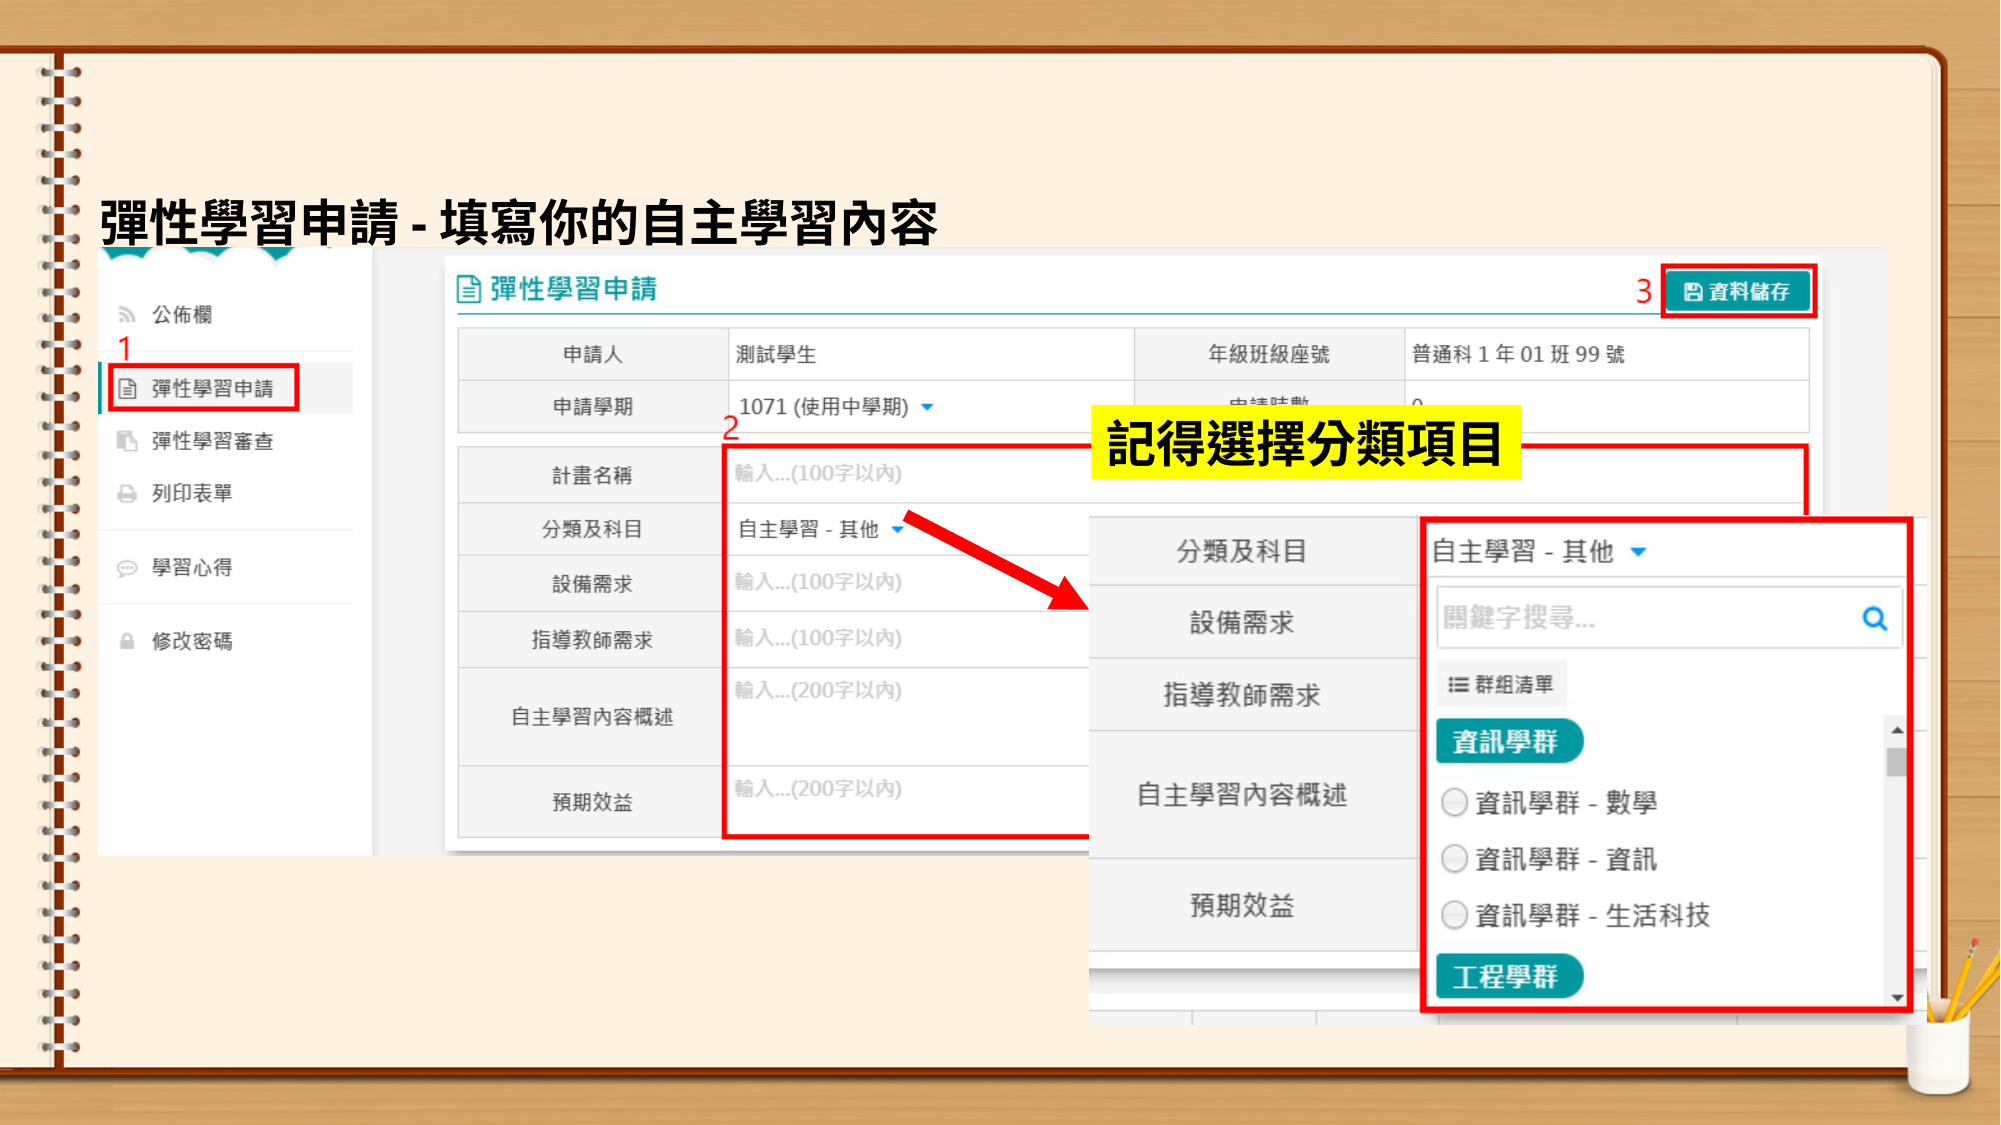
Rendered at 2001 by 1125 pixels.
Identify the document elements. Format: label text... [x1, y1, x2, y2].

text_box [905, 515, 1089, 610]
picture [0, 0, 2001, 1125]
text_box 彈性學習申請-填寫你的自主學習內容 [0, 184, 1251, 260]
